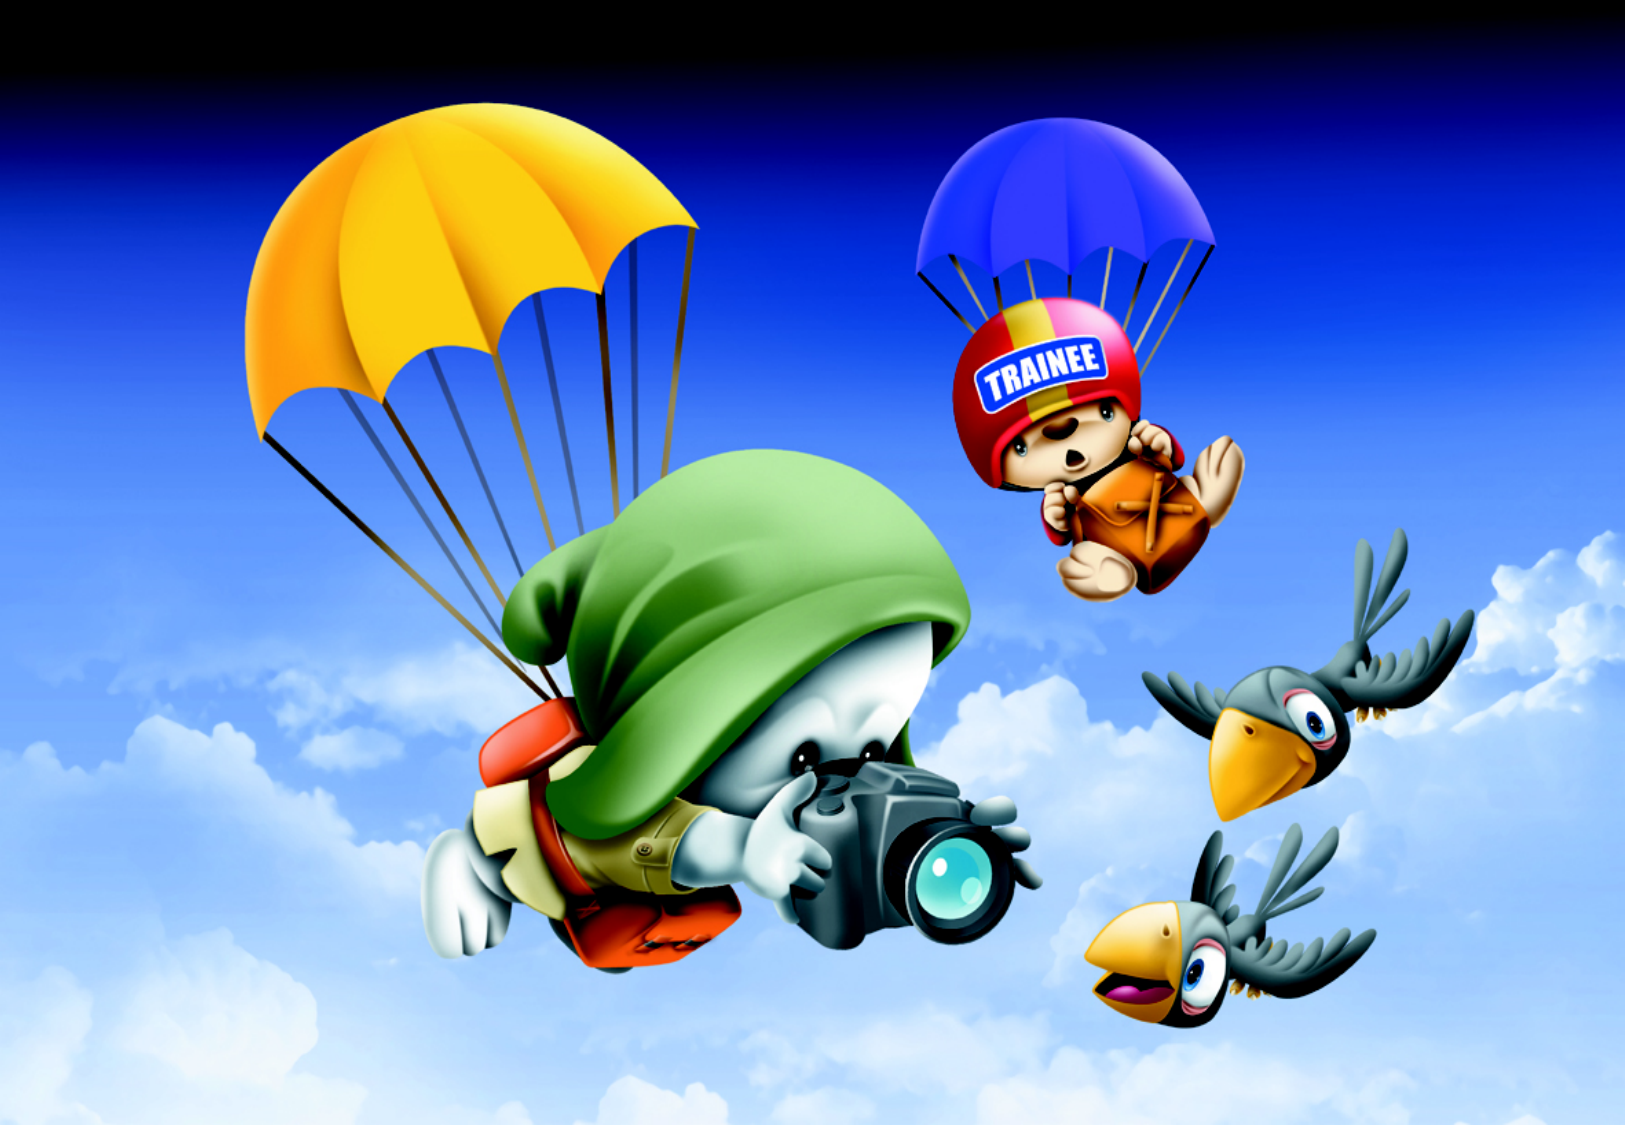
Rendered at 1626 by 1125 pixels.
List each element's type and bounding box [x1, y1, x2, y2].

list [0, 0, 1625, 1125]
